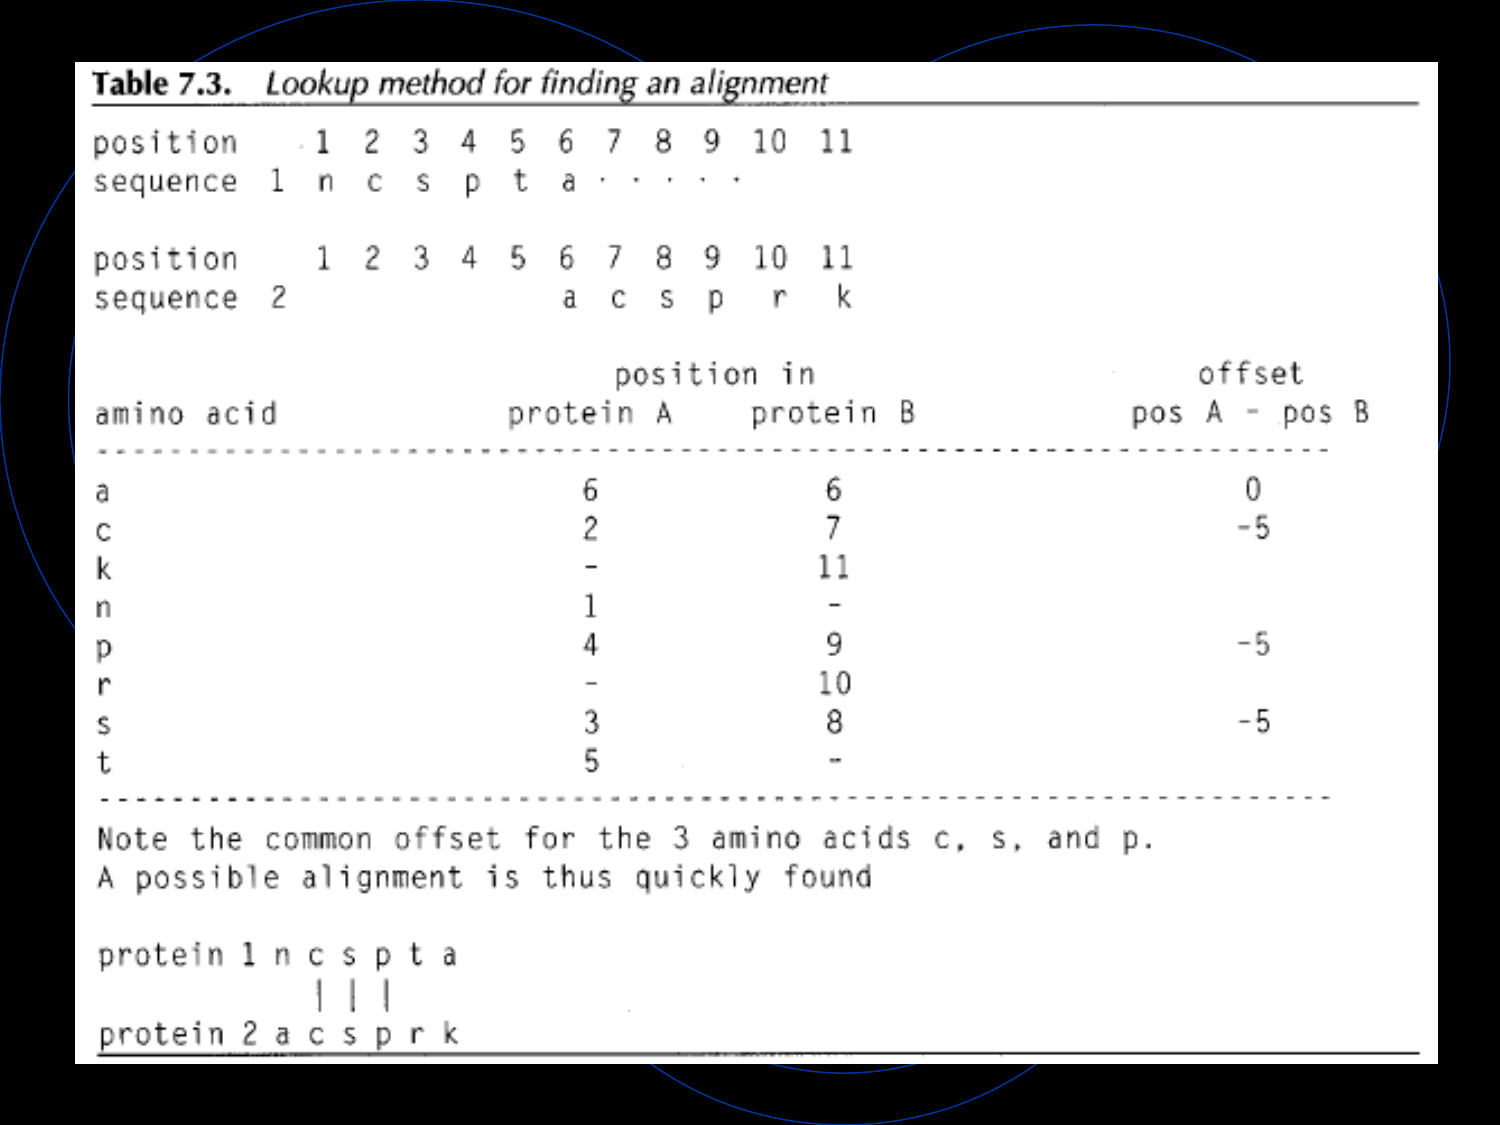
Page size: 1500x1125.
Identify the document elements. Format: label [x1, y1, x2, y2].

text_box [74, 61, 1439, 1065]
